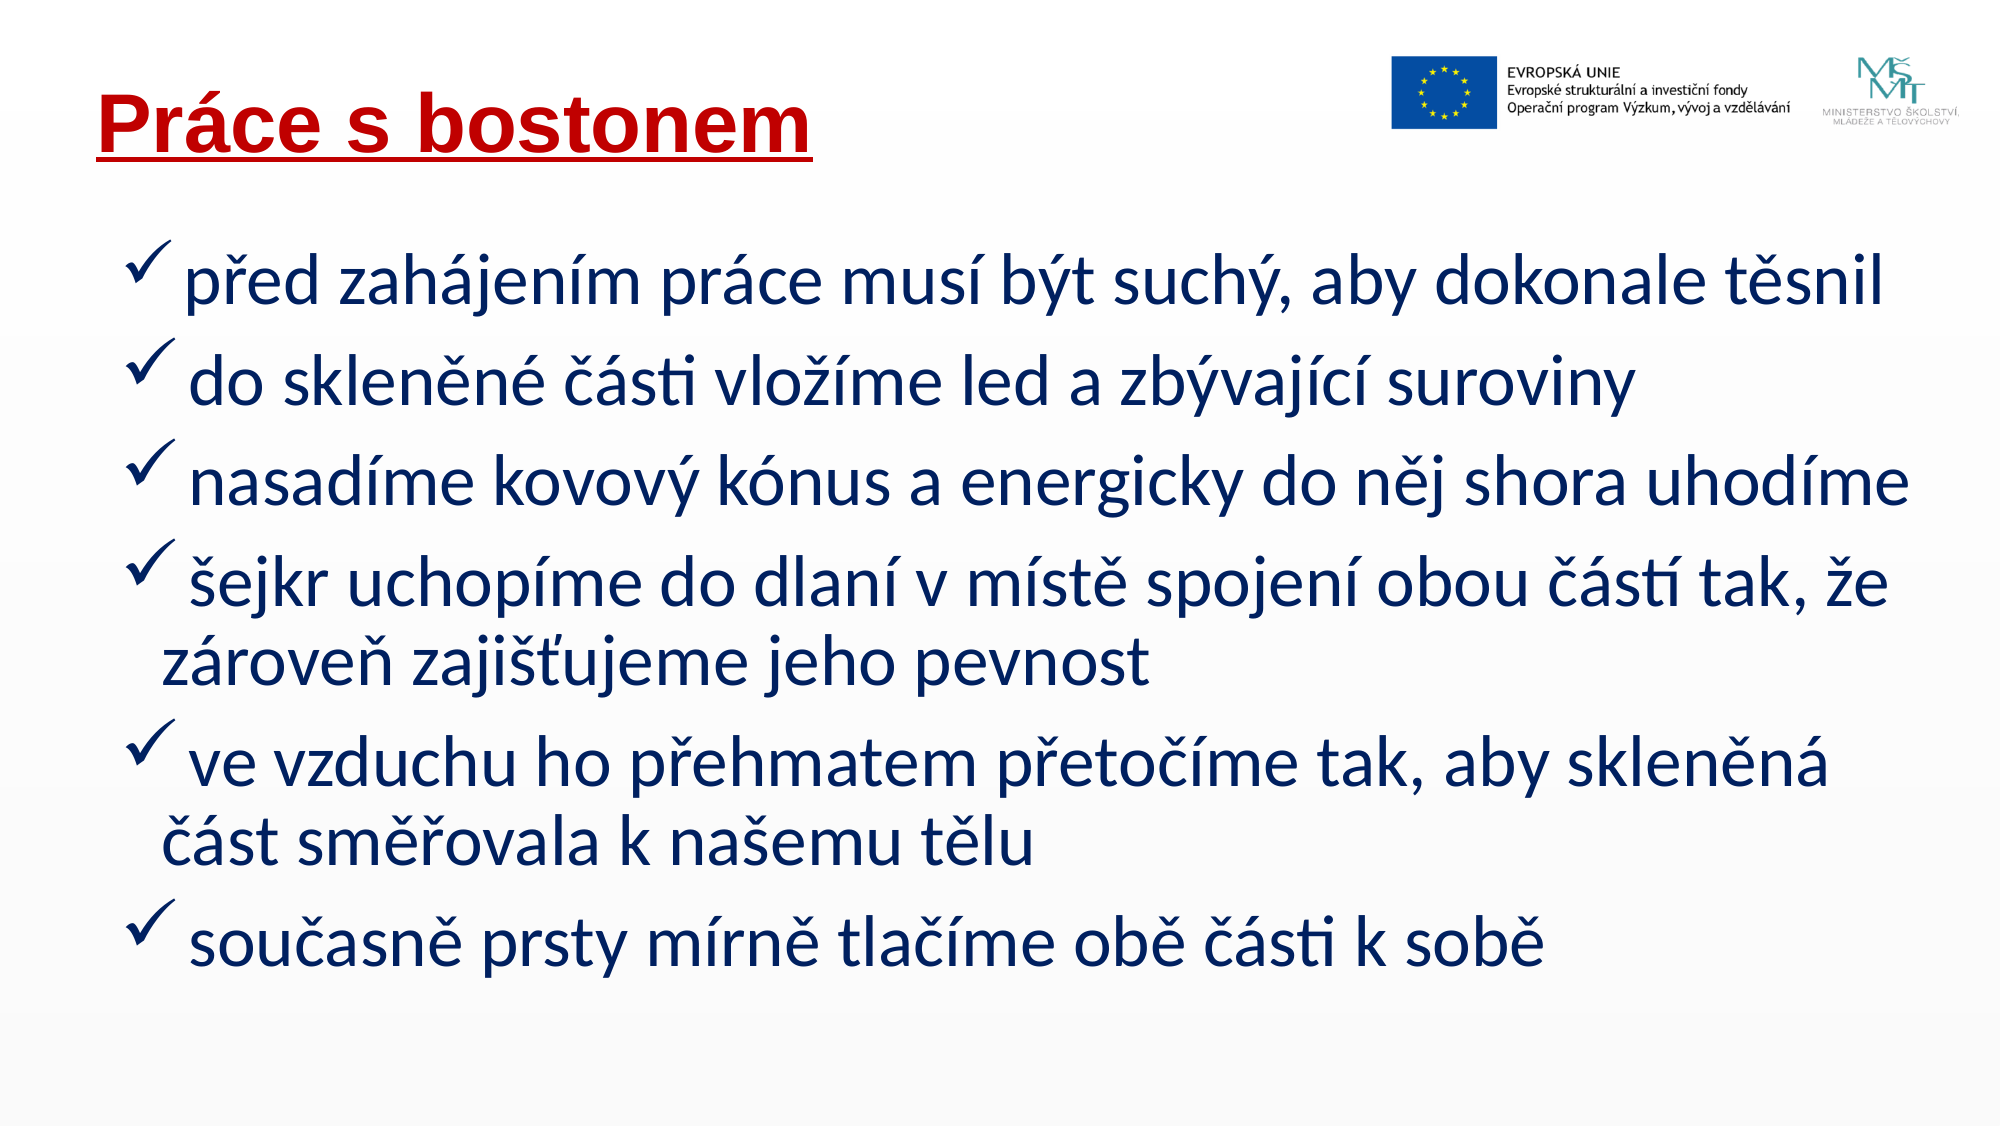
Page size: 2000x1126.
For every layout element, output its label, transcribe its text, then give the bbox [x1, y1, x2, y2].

title Práce s bostonem [78, 54, 1213, 197]
picture [1389, 54, 1959, 131]
list před zahájením práce musí být suchý, aby dokonale těsnil do skleněné části vložíme led a zbývající suroviny nasadíme kovový kónus a energicky do něj shora uhodíme šejkr uchopíme do dlaní v místě spojení obou částí tak, že zároveň zajišťujeme jeho pevnost ve vzduchu ho přehmatem přetočíme tak, aby skleněná část směřovala k našemu tělu současně prsty mírně tlačíme obě části k sobě [101, 231, 1959, 1107]
